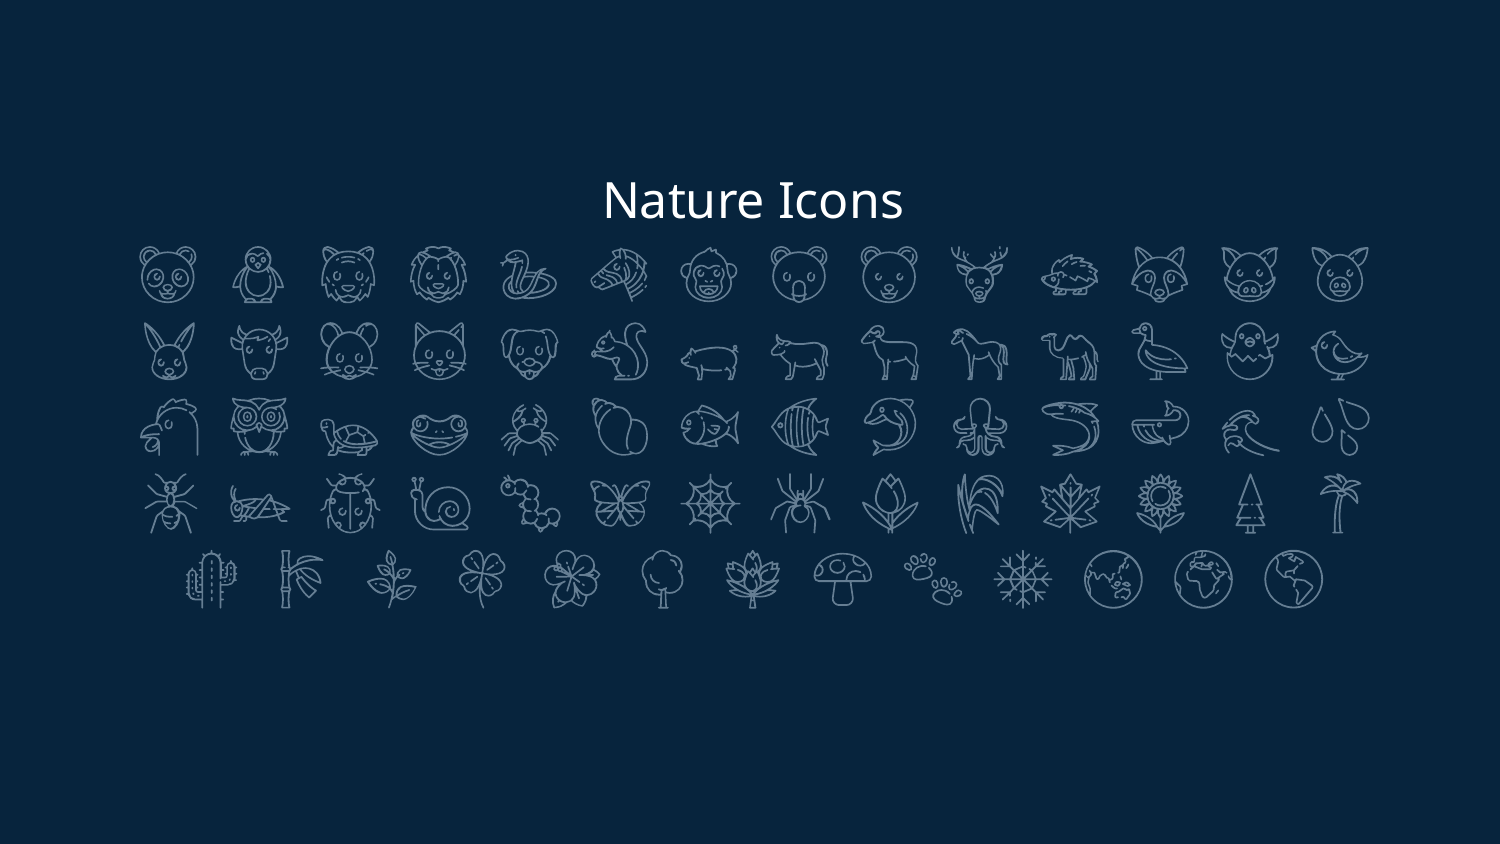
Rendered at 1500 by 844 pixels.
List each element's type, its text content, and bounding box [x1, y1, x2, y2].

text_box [185, 549, 238, 609]
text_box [903, 552, 963, 606]
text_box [543, 549, 601, 609]
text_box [950, 328, 1009, 381]
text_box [409, 414, 469, 456]
text_box [500, 404, 559, 456]
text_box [993, 549, 1053, 610]
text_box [229, 397, 289, 457]
text_box [1320, 473, 1362, 534]
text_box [319, 472, 382, 534]
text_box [589, 247, 648, 303]
text_box [680, 473, 741, 534]
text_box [1040, 253, 1099, 296]
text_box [680, 246, 738, 303]
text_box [860, 324, 920, 381]
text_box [143, 322, 195, 381]
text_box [458, 549, 507, 609]
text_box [229, 324, 290, 381]
text_box [957, 473, 1004, 534]
text_box [1264, 549, 1324, 609]
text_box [229, 484, 291, 523]
text_box [591, 397, 648, 456]
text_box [1130, 322, 1189, 381]
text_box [680, 344, 739, 381]
text_box [1041, 401, 1100, 456]
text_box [499, 249, 558, 300]
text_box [1173, 549, 1234, 609]
text_box [590, 480, 651, 527]
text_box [1219, 321, 1281, 381]
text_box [320, 418, 379, 457]
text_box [319, 321, 379, 381]
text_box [500, 474, 561, 533]
text_box [725, 549, 780, 609]
text_box [144, 473, 198, 534]
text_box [231, 245, 285, 304]
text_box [770, 333, 829, 381]
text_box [770, 397, 830, 457]
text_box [813, 552, 873, 607]
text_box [1039, 473, 1102, 535]
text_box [366, 549, 418, 609]
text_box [1310, 397, 1370, 457]
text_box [411, 321, 468, 381]
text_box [1135, 473, 1186, 534]
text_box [1131, 400, 1190, 446]
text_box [320, 245, 376, 304]
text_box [1083, 549, 1143, 609]
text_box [863, 397, 917, 457]
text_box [641, 549, 684, 609]
title Nature Icons [175, 153, 1332, 233]
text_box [950, 245, 1009, 304]
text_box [409, 245, 468, 304]
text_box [1235, 473, 1266, 534]
text_box [280, 550, 324, 609]
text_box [139, 398, 199, 457]
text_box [770, 245, 828, 304]
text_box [680, 404, 740, 448]
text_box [500, 328, 559, 381]
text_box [1220, 246, 1279, 303]
text_box [1221, 409, 1280, 457]
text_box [1310, 330, 1370, 381]
text_box [770, 473, 831, 534]
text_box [1130, 246, 1189, 303]
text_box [590, 322, 649, 381]
text_box [862, 473, 919, 534]
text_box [1311, 246, 1369, 303]
text_box [953, 397, 1008, 456]
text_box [139, 245, 197, 304]
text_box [410, 476, 471, 531]
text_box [1040, 332, 1099, 381]
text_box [860, 245, 918, 304]
